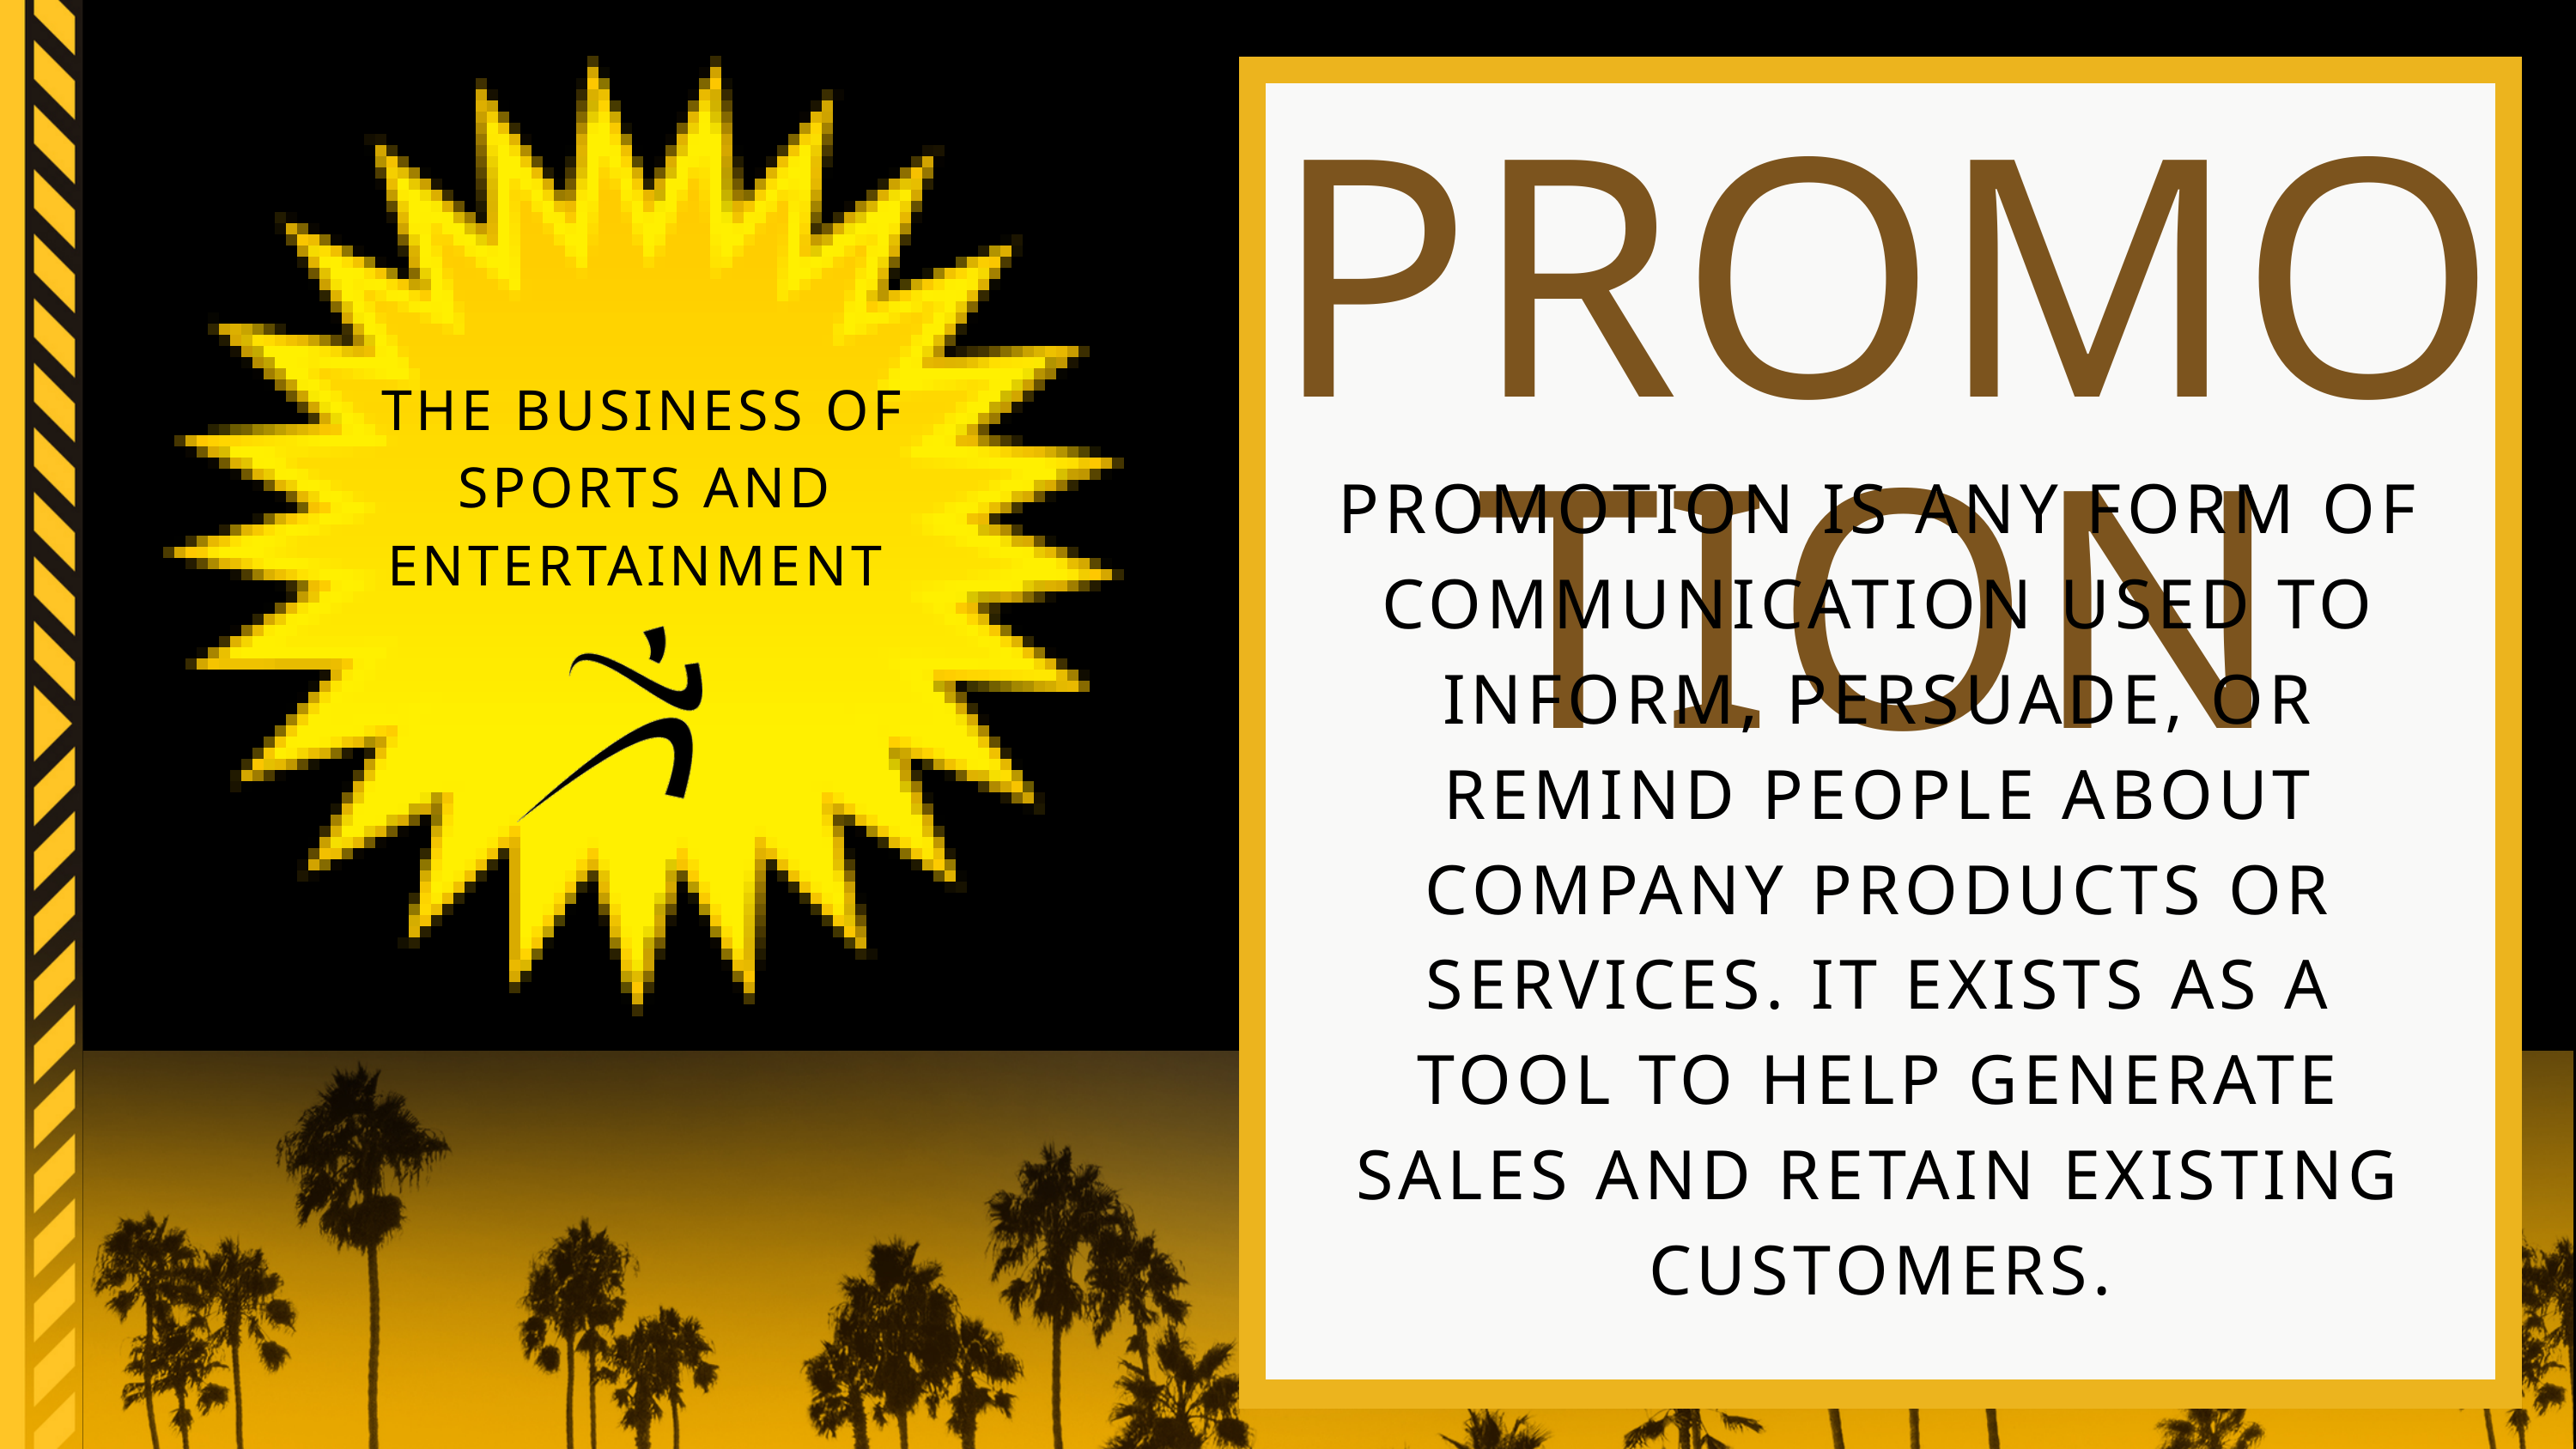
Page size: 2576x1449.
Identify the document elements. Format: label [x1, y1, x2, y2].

text_box [1265, 82, 2496, 1380]
picture [0, 0, 2574, 1449]
text_box [1238, 56, 2522, 1410]
picture [163, 56, 1125, 1016]
